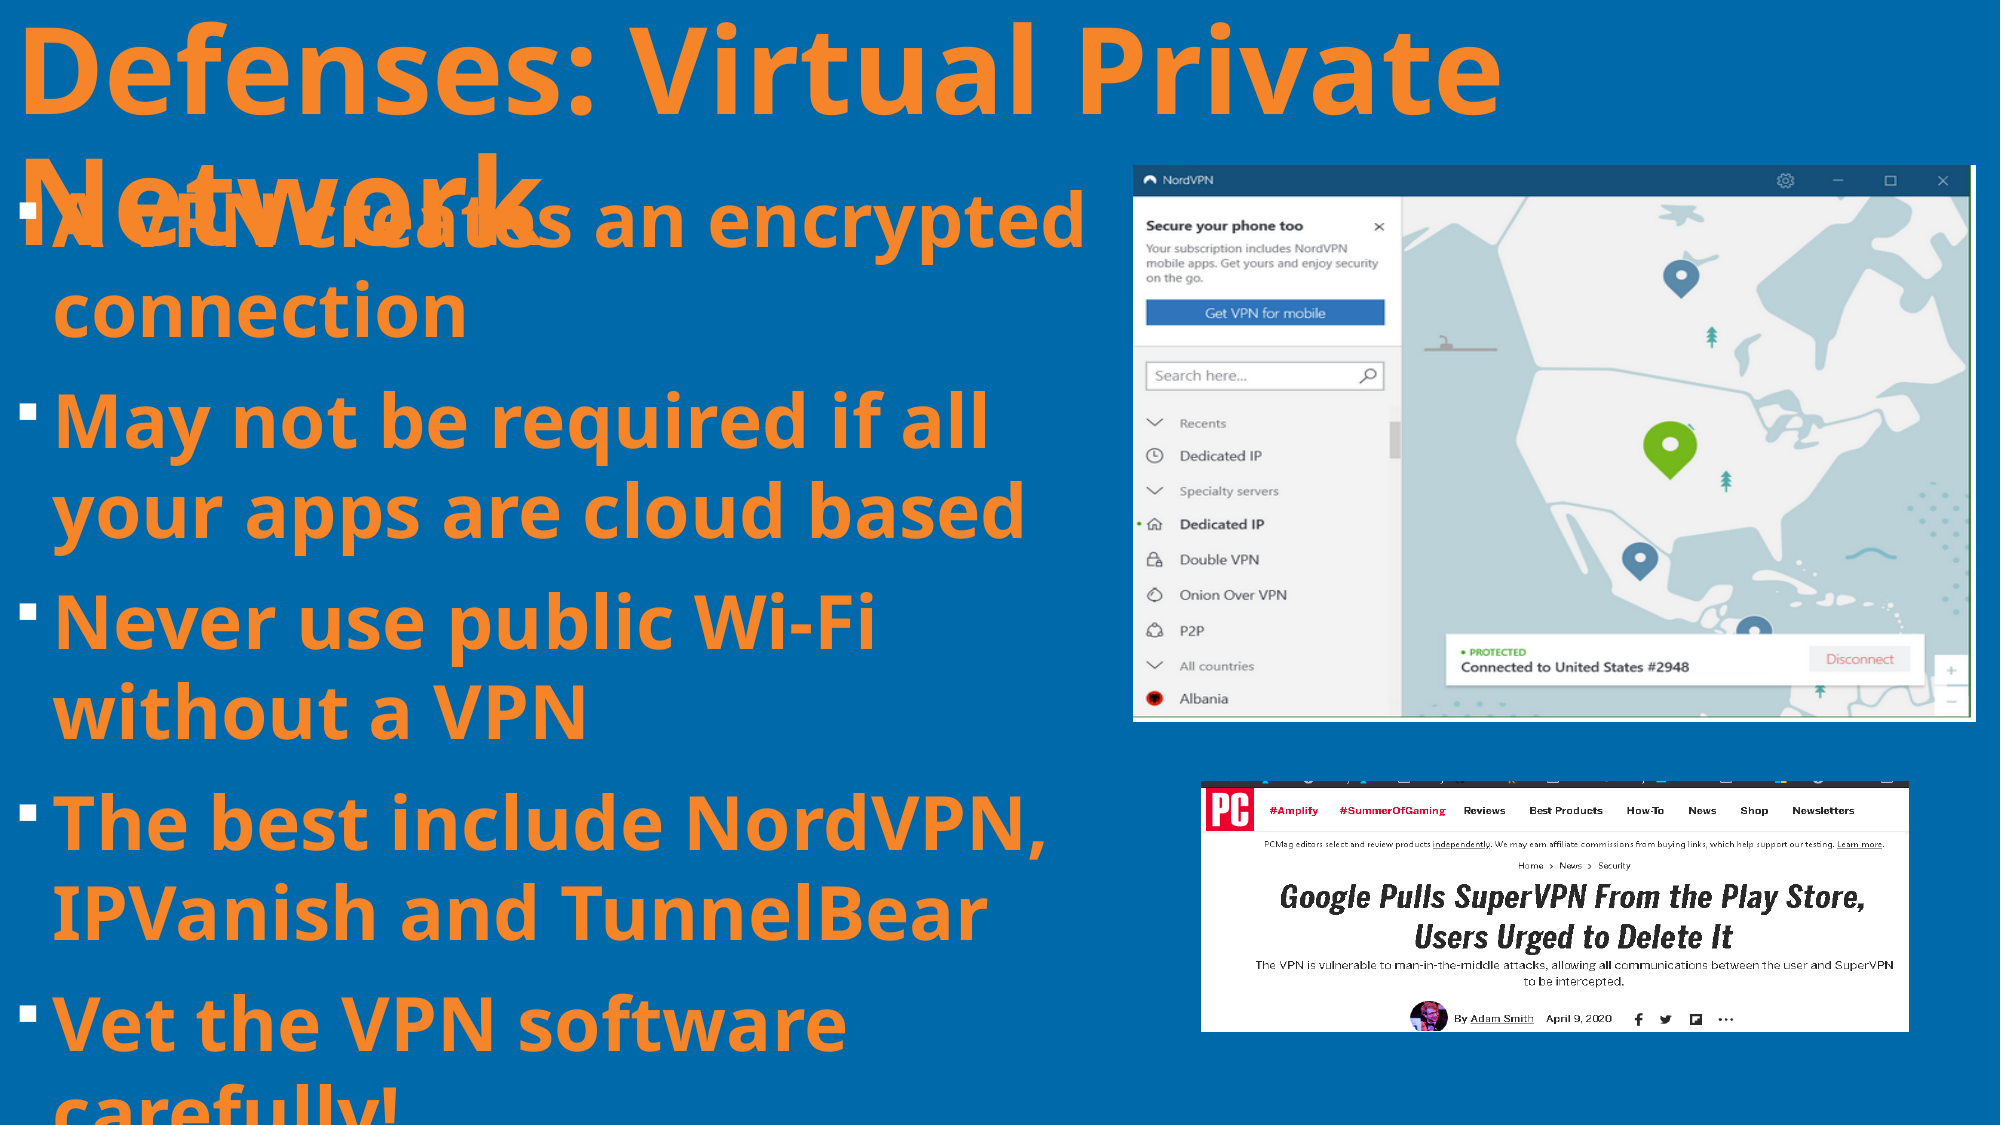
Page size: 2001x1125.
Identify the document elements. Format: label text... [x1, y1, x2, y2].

text_box A VPN creates an encrypted connection May not be required if all your apps are cloud based Never use public Wi-Fi without a VPN The best include NordVPN, IPVanish and TunnelBear Vet the VPN software carefully! [0, 165, 1165, 1092]
picture [1201, 781, 1909, 1032]
text_box Defenses: Virtual Private Network [0, 2, 2000, 166]
picture [1133, 165, 1977, 723]
